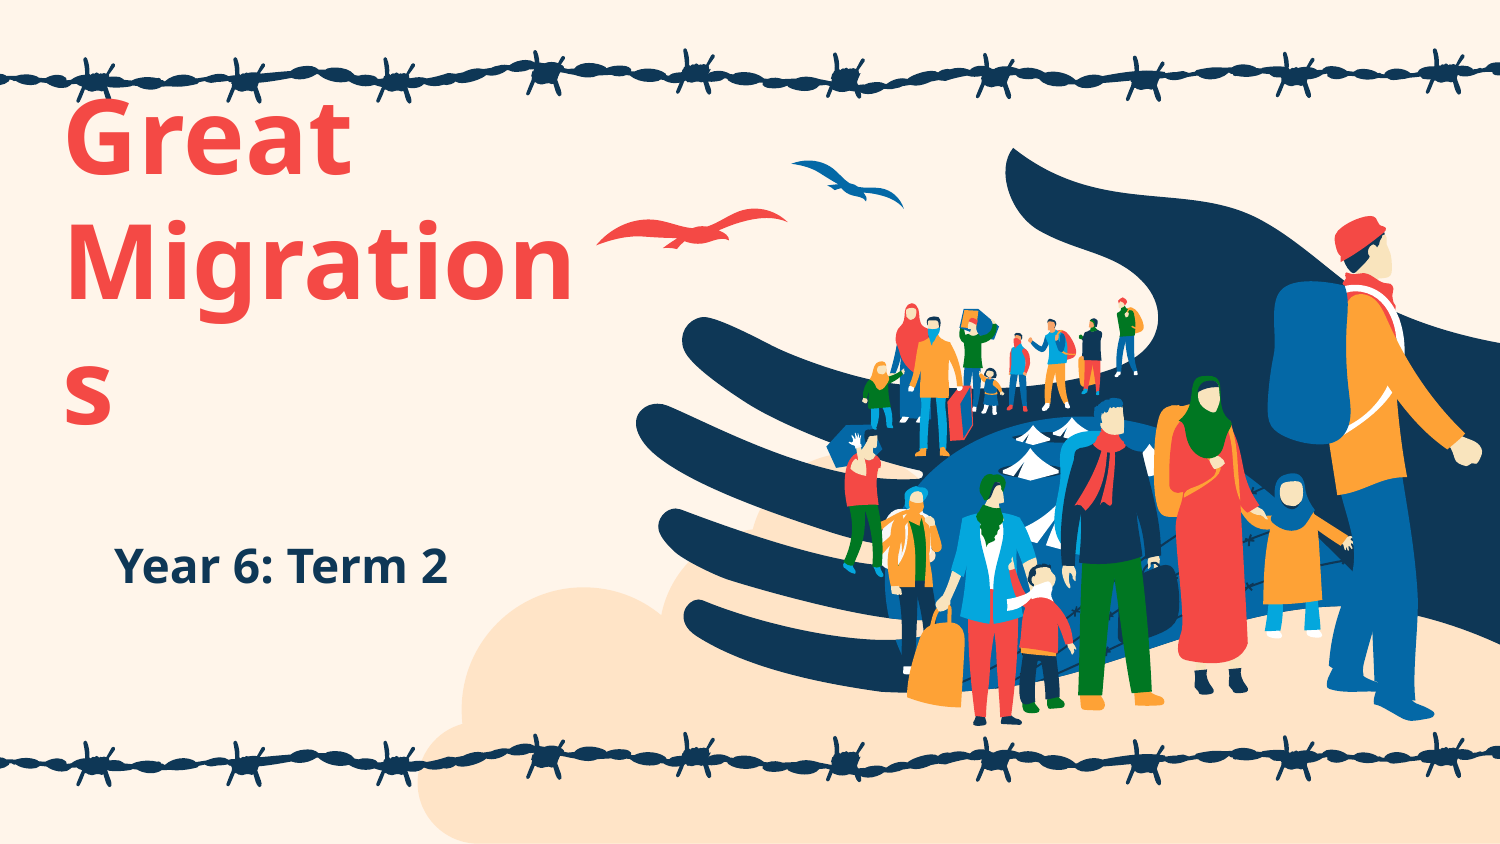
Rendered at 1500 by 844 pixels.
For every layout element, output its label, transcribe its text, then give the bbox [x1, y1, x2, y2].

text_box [628, 147, 1500, 727]
subtitle Year 6: Term 2 [99, 508, 485, 621]
text_box [596, 224, 623, 246]
title Great Migrations [47, 147, 627, 460]
